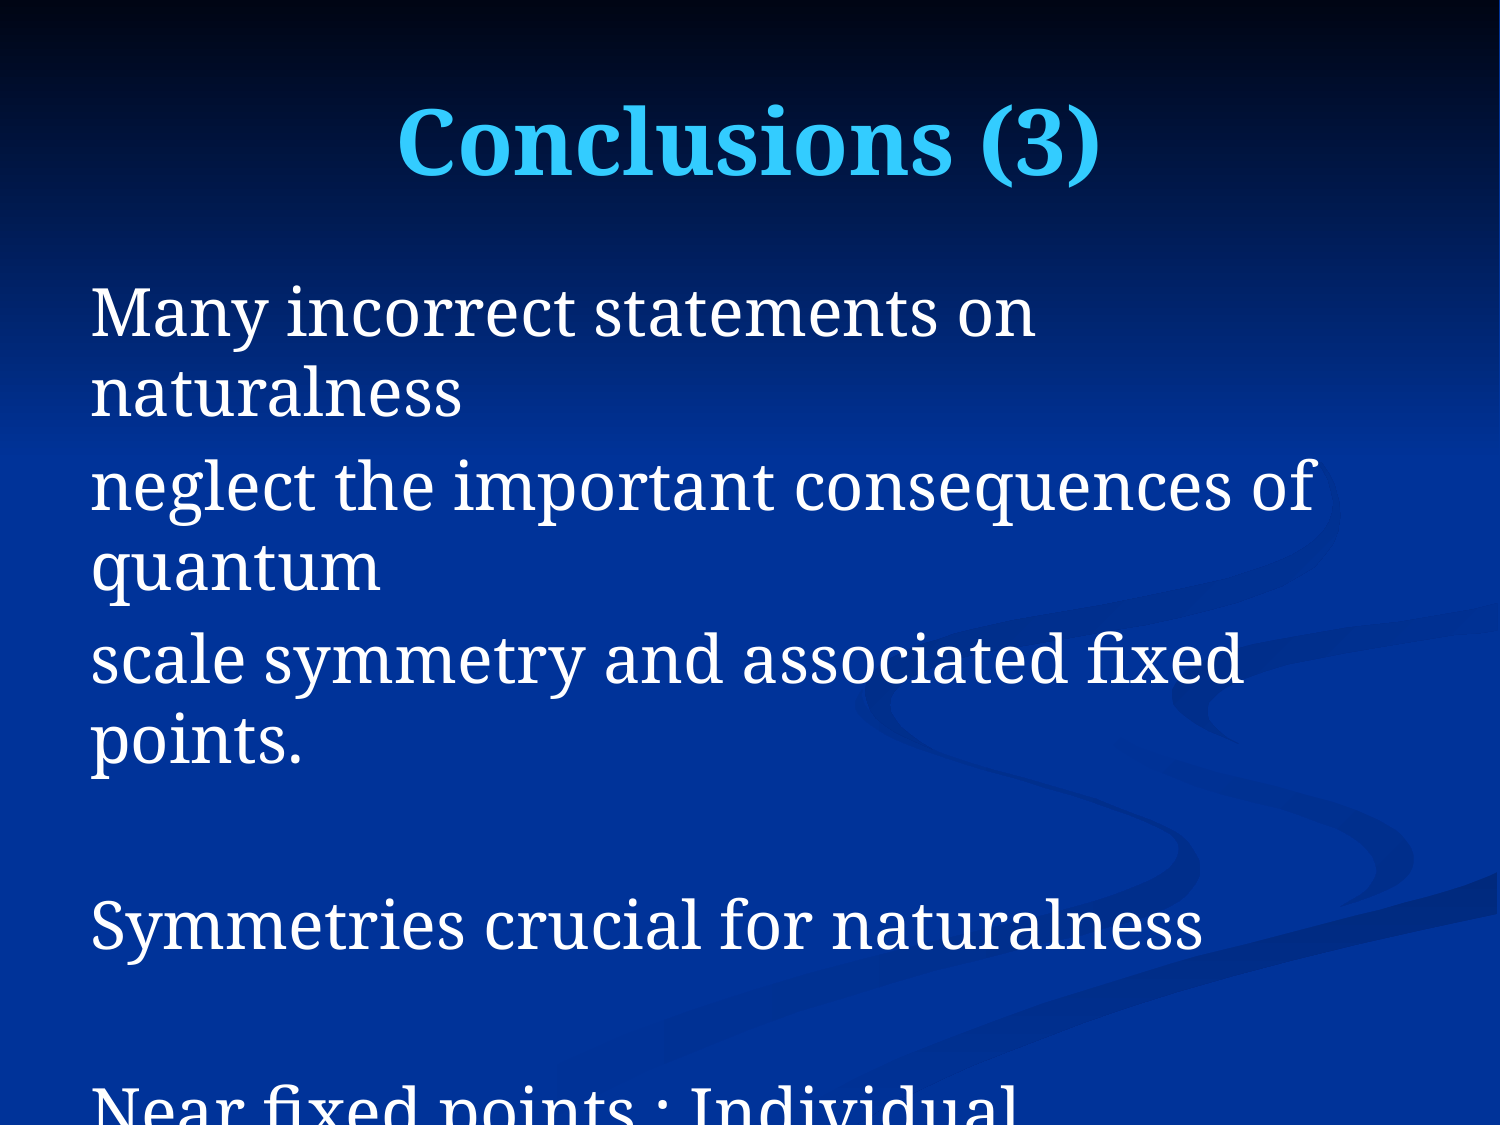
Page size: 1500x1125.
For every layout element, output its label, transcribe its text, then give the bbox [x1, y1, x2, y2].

list Many incorrect statements on naturalness neglect the important consequences of quantum scale symmetry and associated fixed points. Symmetries crucial for naturalness Near fixed points : Individual contributions do not represent a natural value for the total effect [74, 262, 1426, 1006]
title Conclusions (3) [74, 44, 1426, 233]
